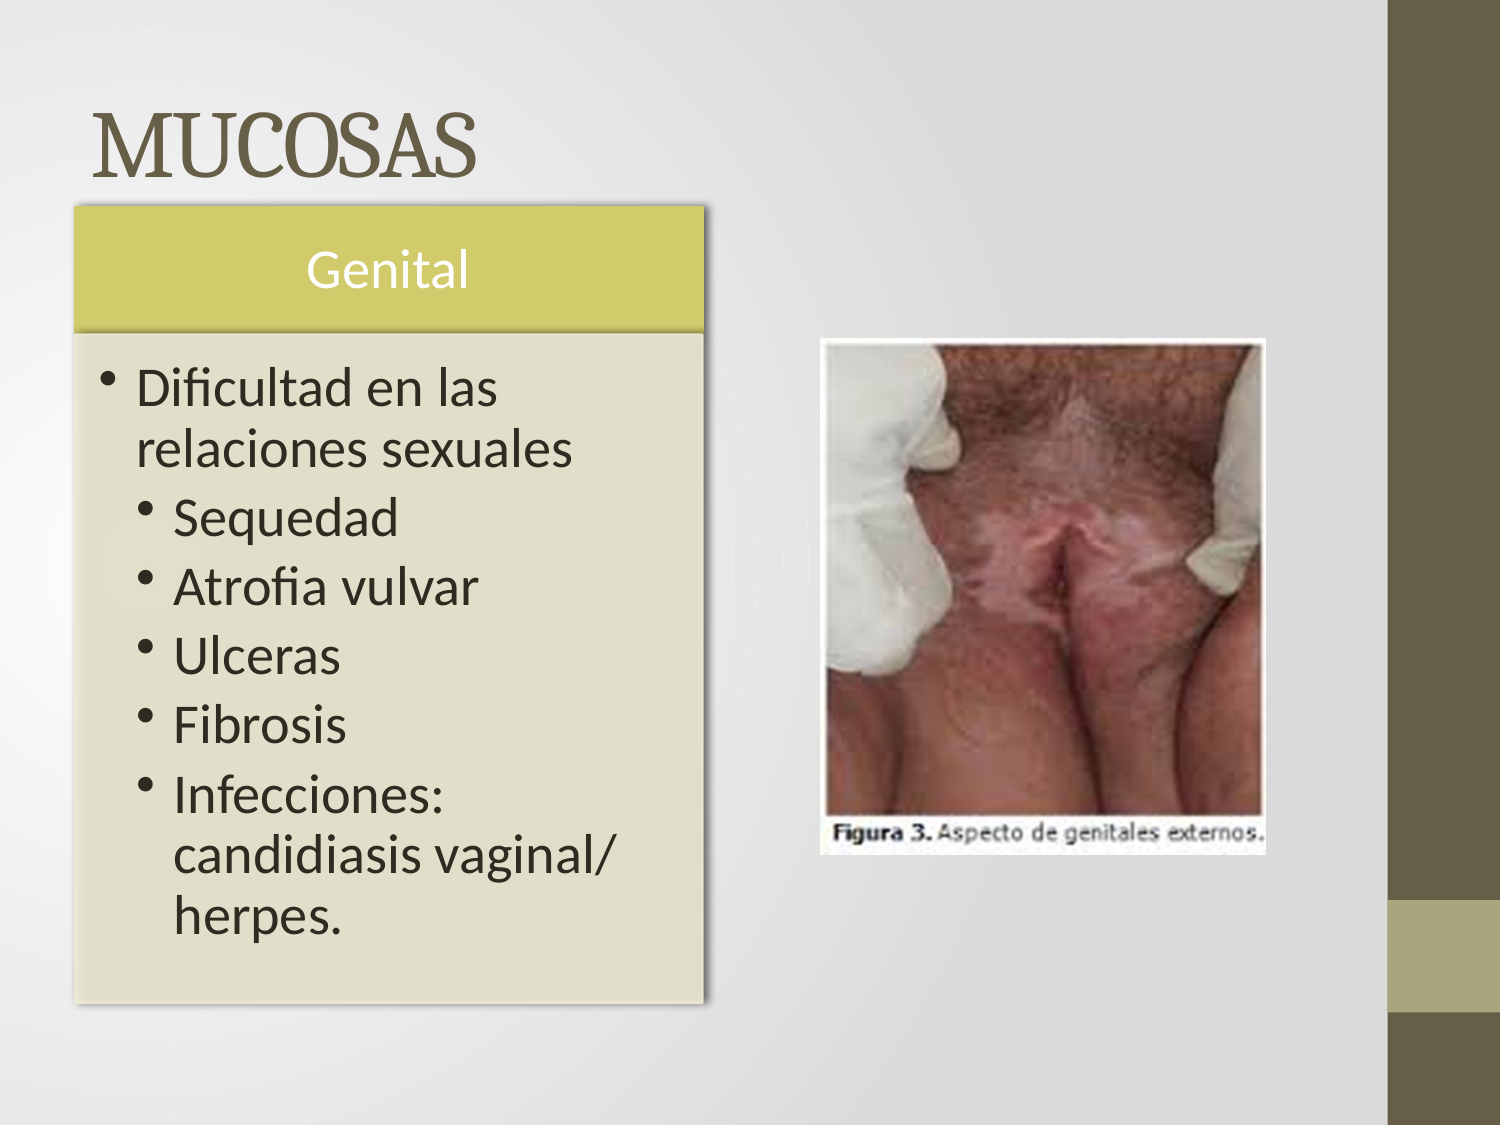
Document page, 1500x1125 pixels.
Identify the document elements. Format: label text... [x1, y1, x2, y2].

title MUCOSAS [75, 45, 1325, 233]
picture [820, 337, 1267, 856]
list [74, 199, 704, 1011]
